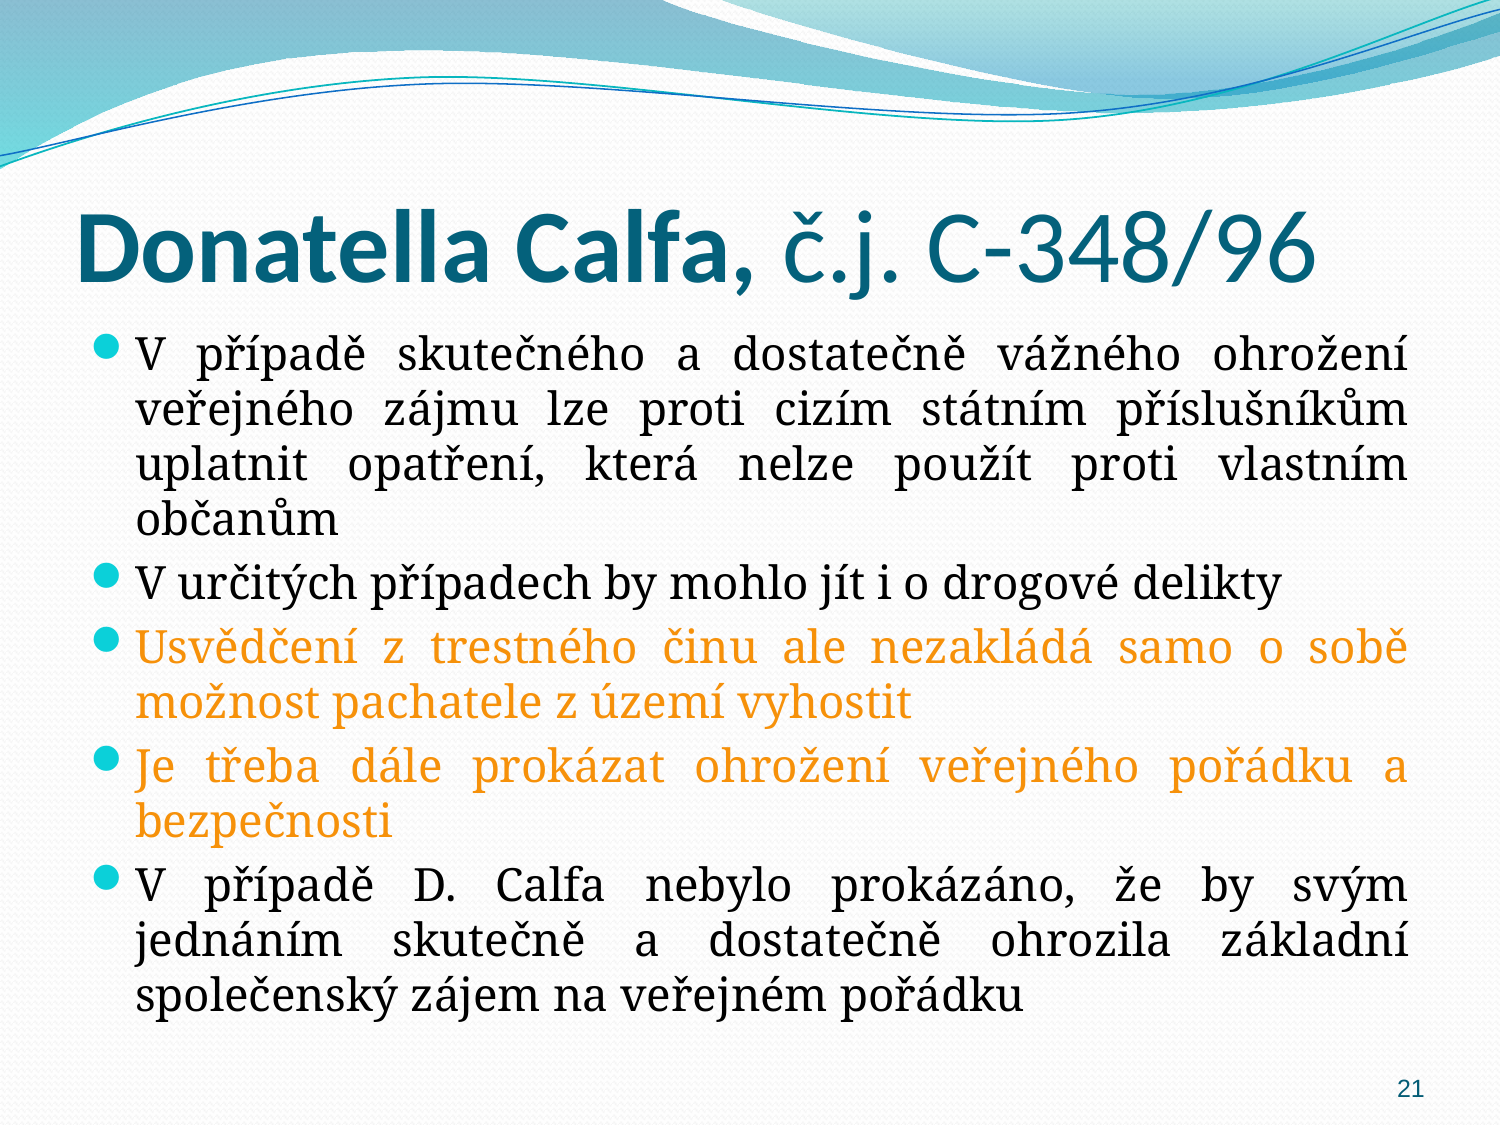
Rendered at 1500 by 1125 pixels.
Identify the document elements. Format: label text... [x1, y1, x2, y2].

title Donatella Calfa, č.j. C-348/96 [75, 115, 1425, 304]
list V případě skutečného a dostatečně vážného ohrožení veřejného zájmu lze proti cizím státním příslušníkům uplatnit opatření, která nelze použít proti vlastním občanům V určitých případech by mohlo jít i o drogové delikty Usvědčení z trestného činu ale nezakládá samo o sobě možnost pachatele z území vyhostit Je třeba dále prokázat ohrožení veřejného pořádku a bezpečnosti V případě D. Calfa nebylo prokázáno, že by svým jednáním skutečně a dostatečně ohrozila základní společenský zájem na veřejném pořádku [75, 317, 1425, 1125]
slide_number 21 [1299, 1042, 1425, 1103]
